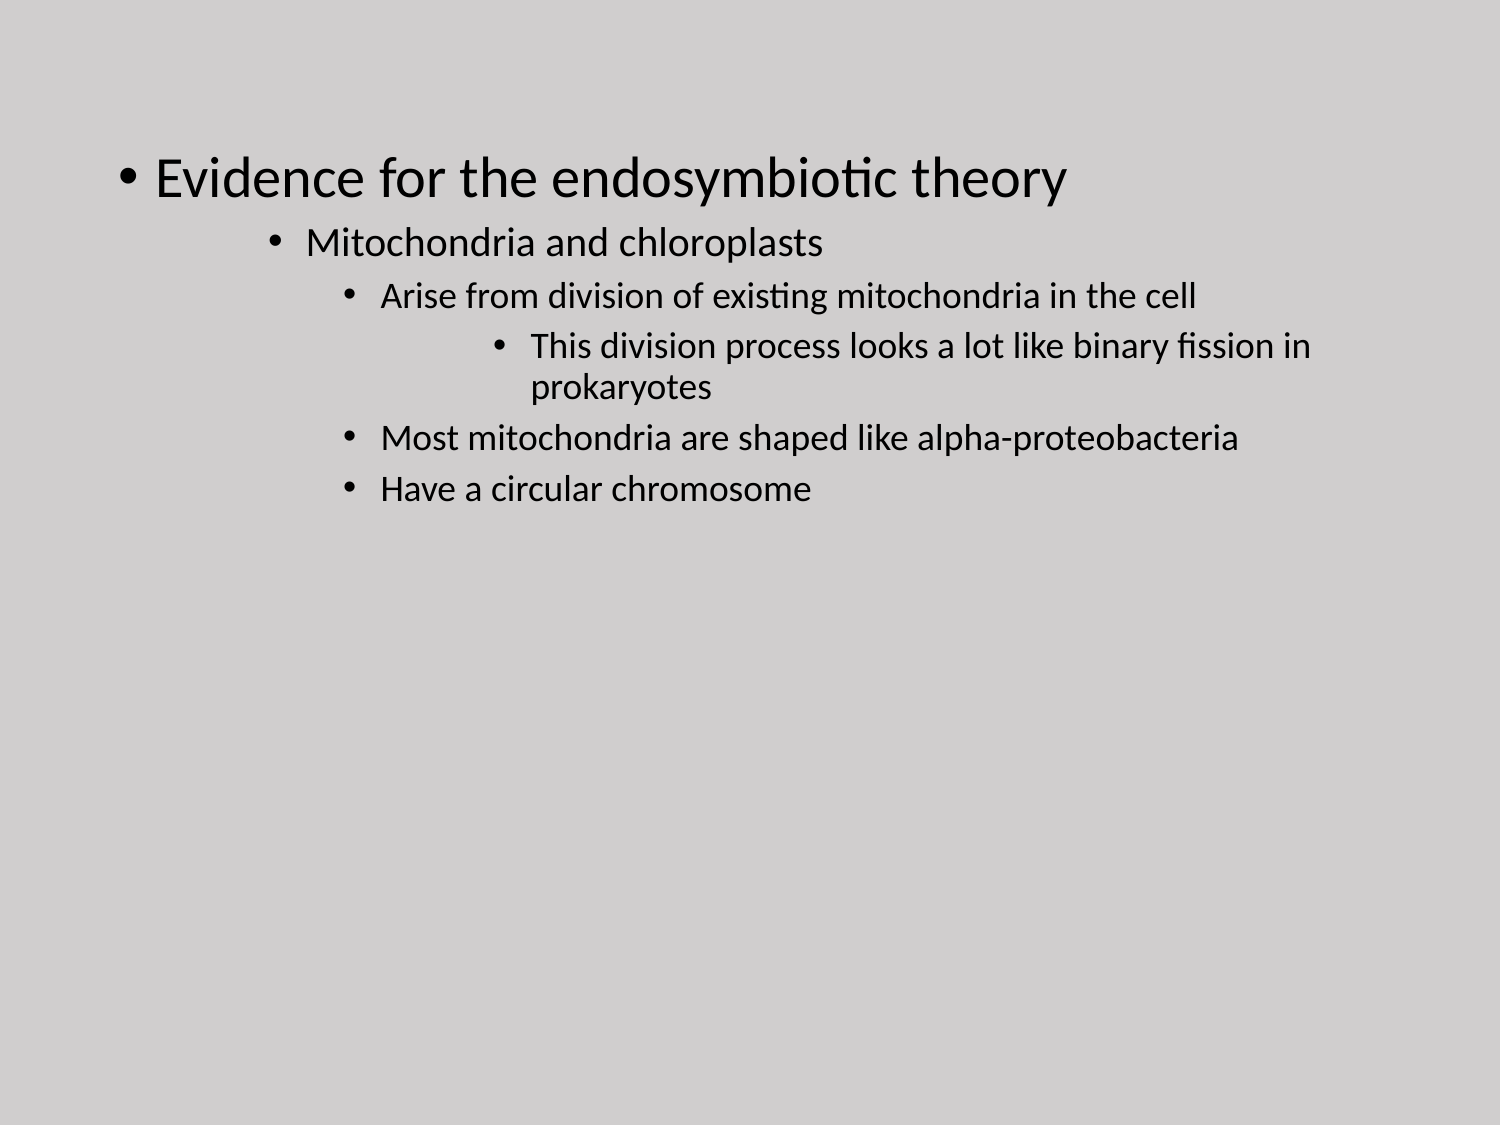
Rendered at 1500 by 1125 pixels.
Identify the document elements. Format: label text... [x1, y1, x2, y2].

list Evidence for the endosymbiotic theory Mitochondria and chloroplasts Arise from division of existing mitochondria in the cell This division process looks a lot like binary fission in prokaryotes Most mitochondria are shaped like alpha-proteobacteria Have a circular chromosome [103, 139, 1397, 1014]
